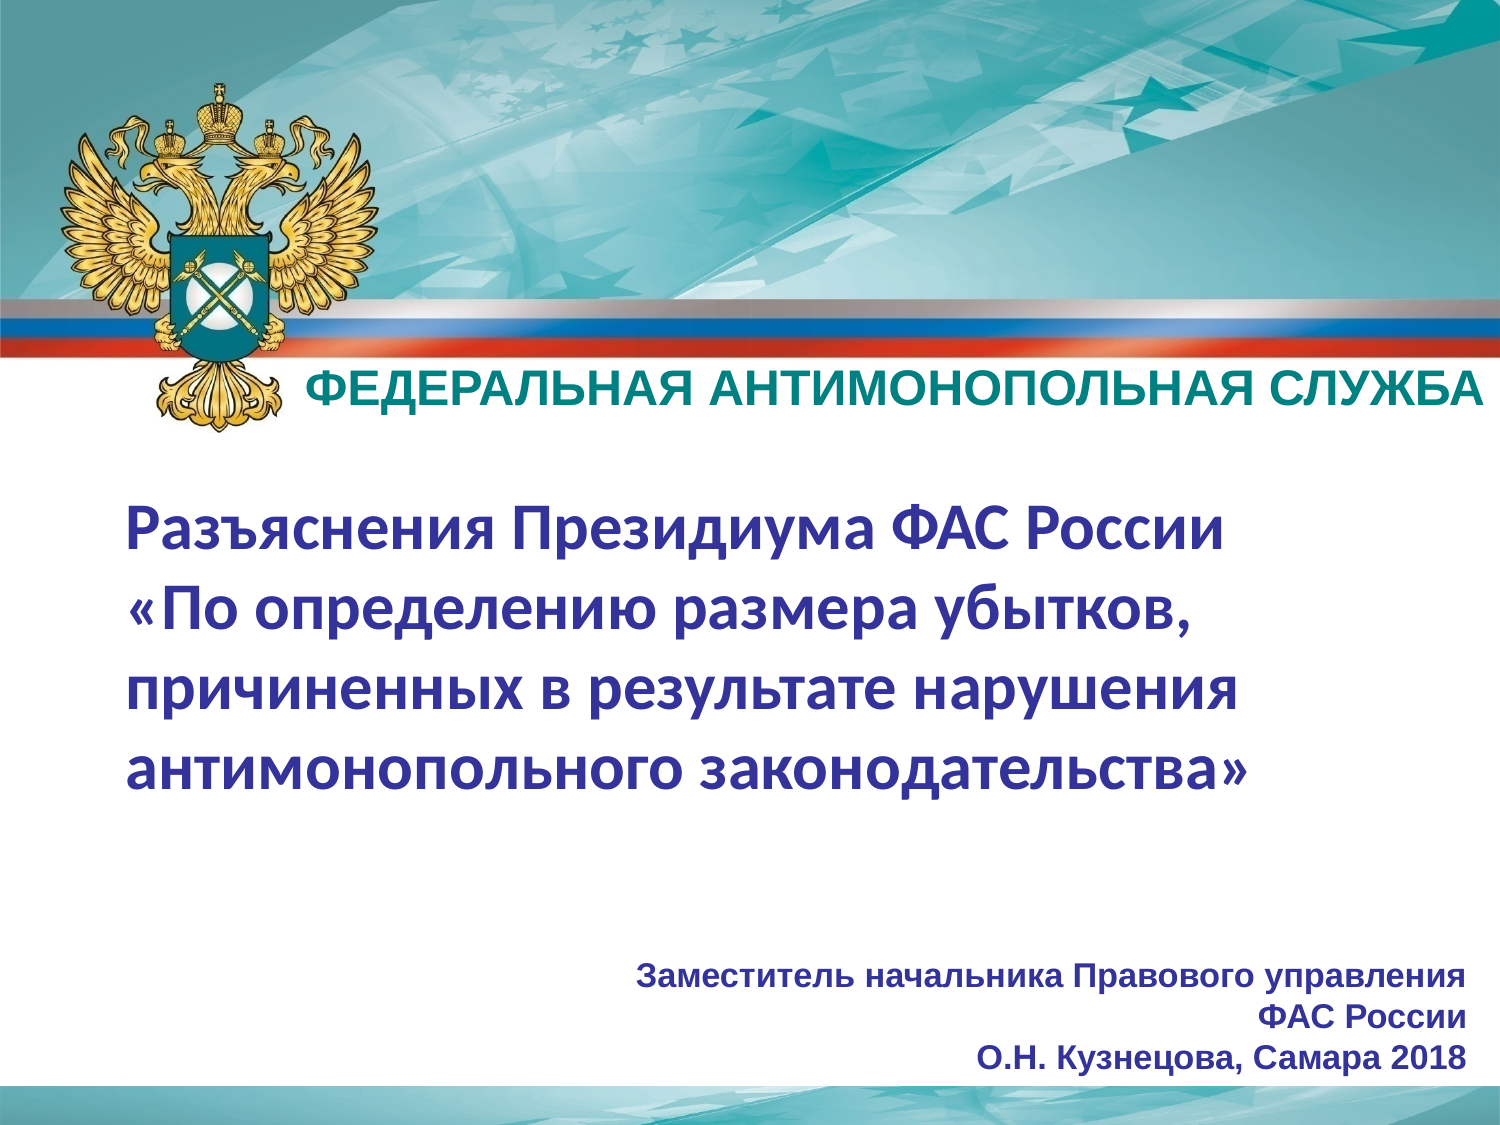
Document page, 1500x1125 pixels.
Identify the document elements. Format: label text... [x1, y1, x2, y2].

picture [0, 1086, 1500, 1125]
text_box Разъяснения Президиума ФАС России «По определению размера убытков, причиненных в результате нарушения антимонопольного законодательства» Заместитель начальника Правового управления ФАС России О.Н. Кузнецова, Самара 2018 [110, 475, 1482, 919]
text_box ФЕДЕРАЛЬНАЯ АНТИМОНОПОЛЬНАЯ СЛУЖБА [206, 326, 1500, 445]
picture [0, 0, 1500, 433]
